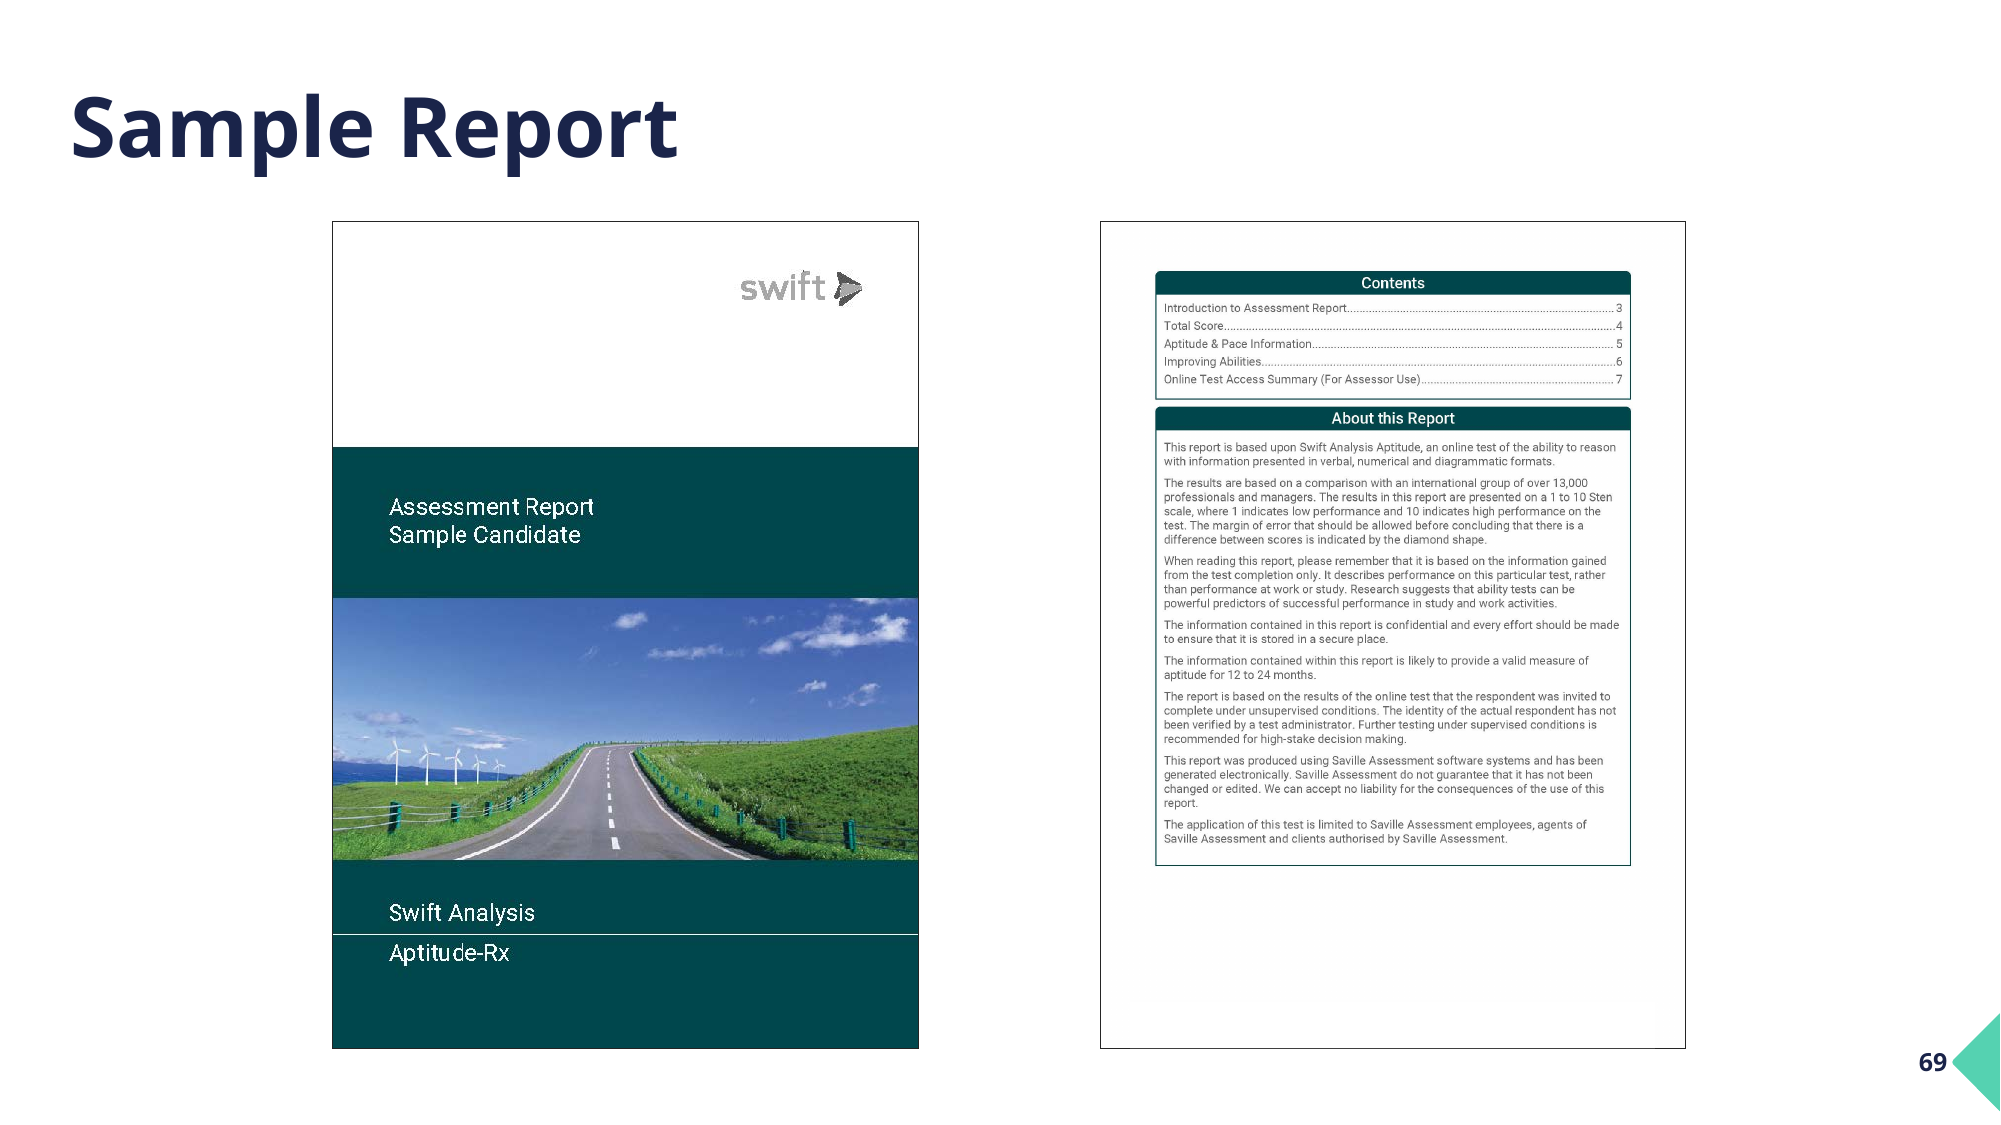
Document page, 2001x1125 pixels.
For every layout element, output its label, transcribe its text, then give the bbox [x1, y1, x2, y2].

title Sample Report [55, 71, 1781, 190]
picture [332, 221, 919, 1049]
picture [1100, 221, 1686, 1049]
